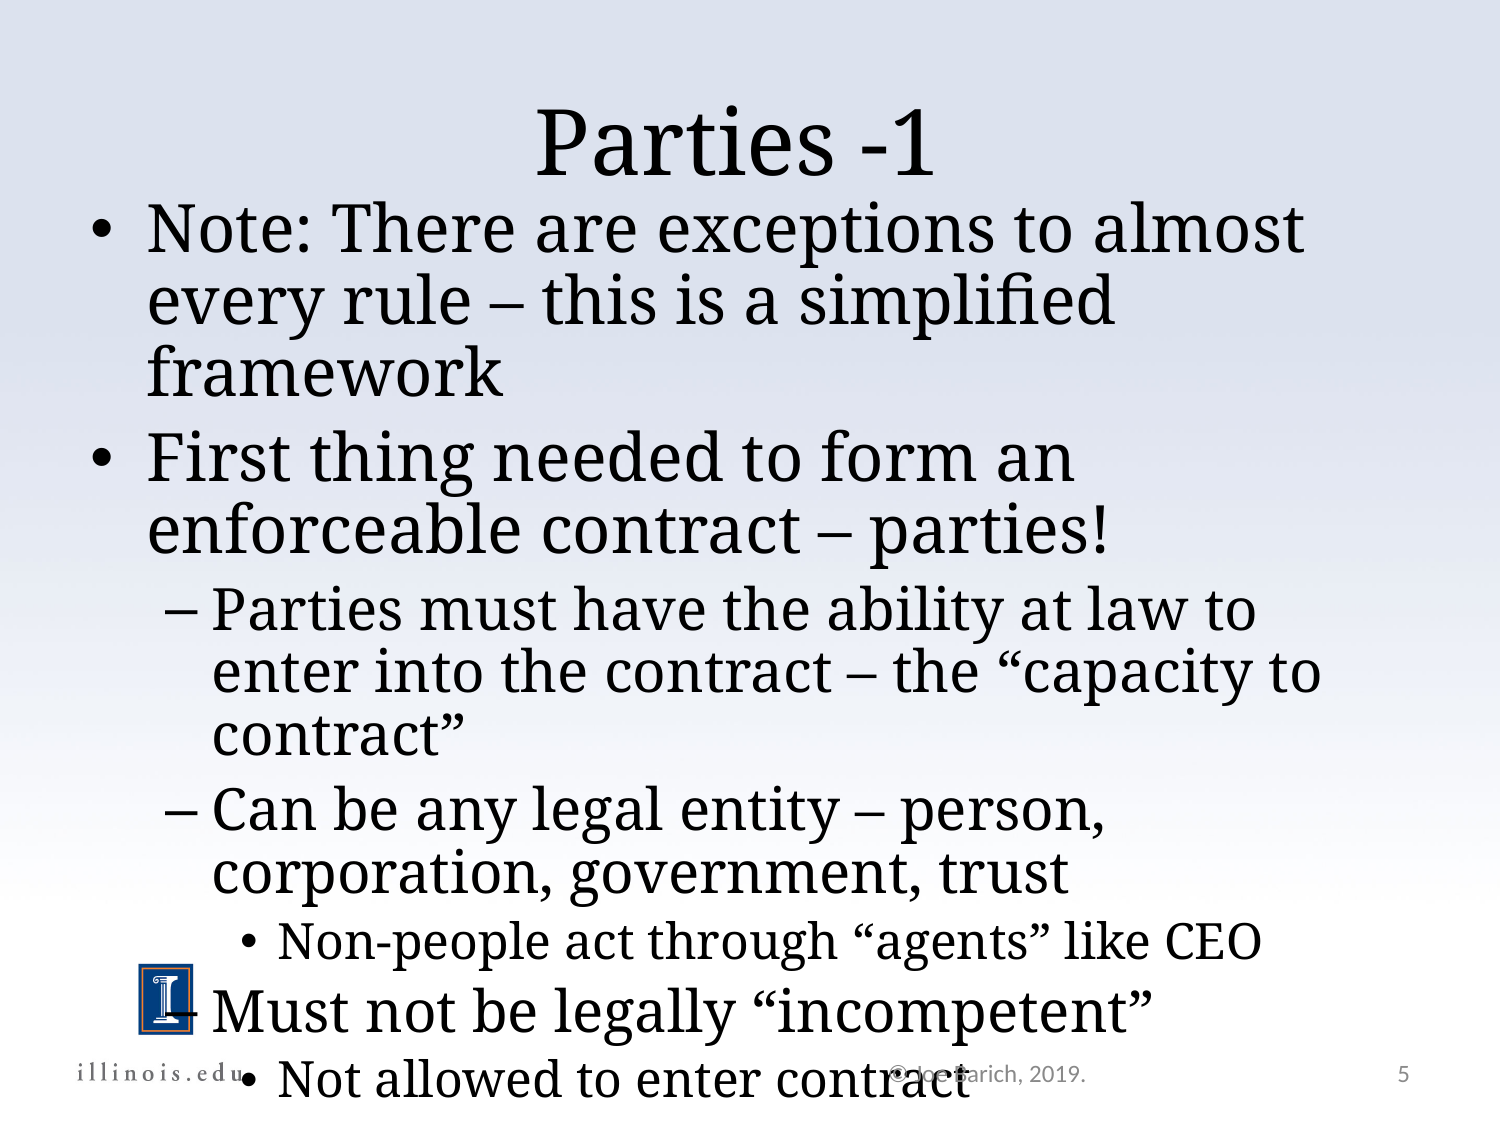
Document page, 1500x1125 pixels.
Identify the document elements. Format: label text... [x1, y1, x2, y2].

title Parties -1 [74, 44, 1426, 187]
slide_number 5 [1250, 1042, 1425, 1103]
picture [0, 0, 1500, 1125]
footer © Joe Barich, 2019. [750, 1042, 1225, 1103]
list Note: There are exceptions to almost every rule – this is a simplified framework First thing needed to form an enforceable contract – parties! Parties must have the ability at law to enter into the contract – the “capacity to contract” Can be any legal entity – person, corporation, government, trust Non-people act through “agents” like CEO Must not be legally “incompetent” Not allowed to enter contract [74, 187, 1426, 876]
